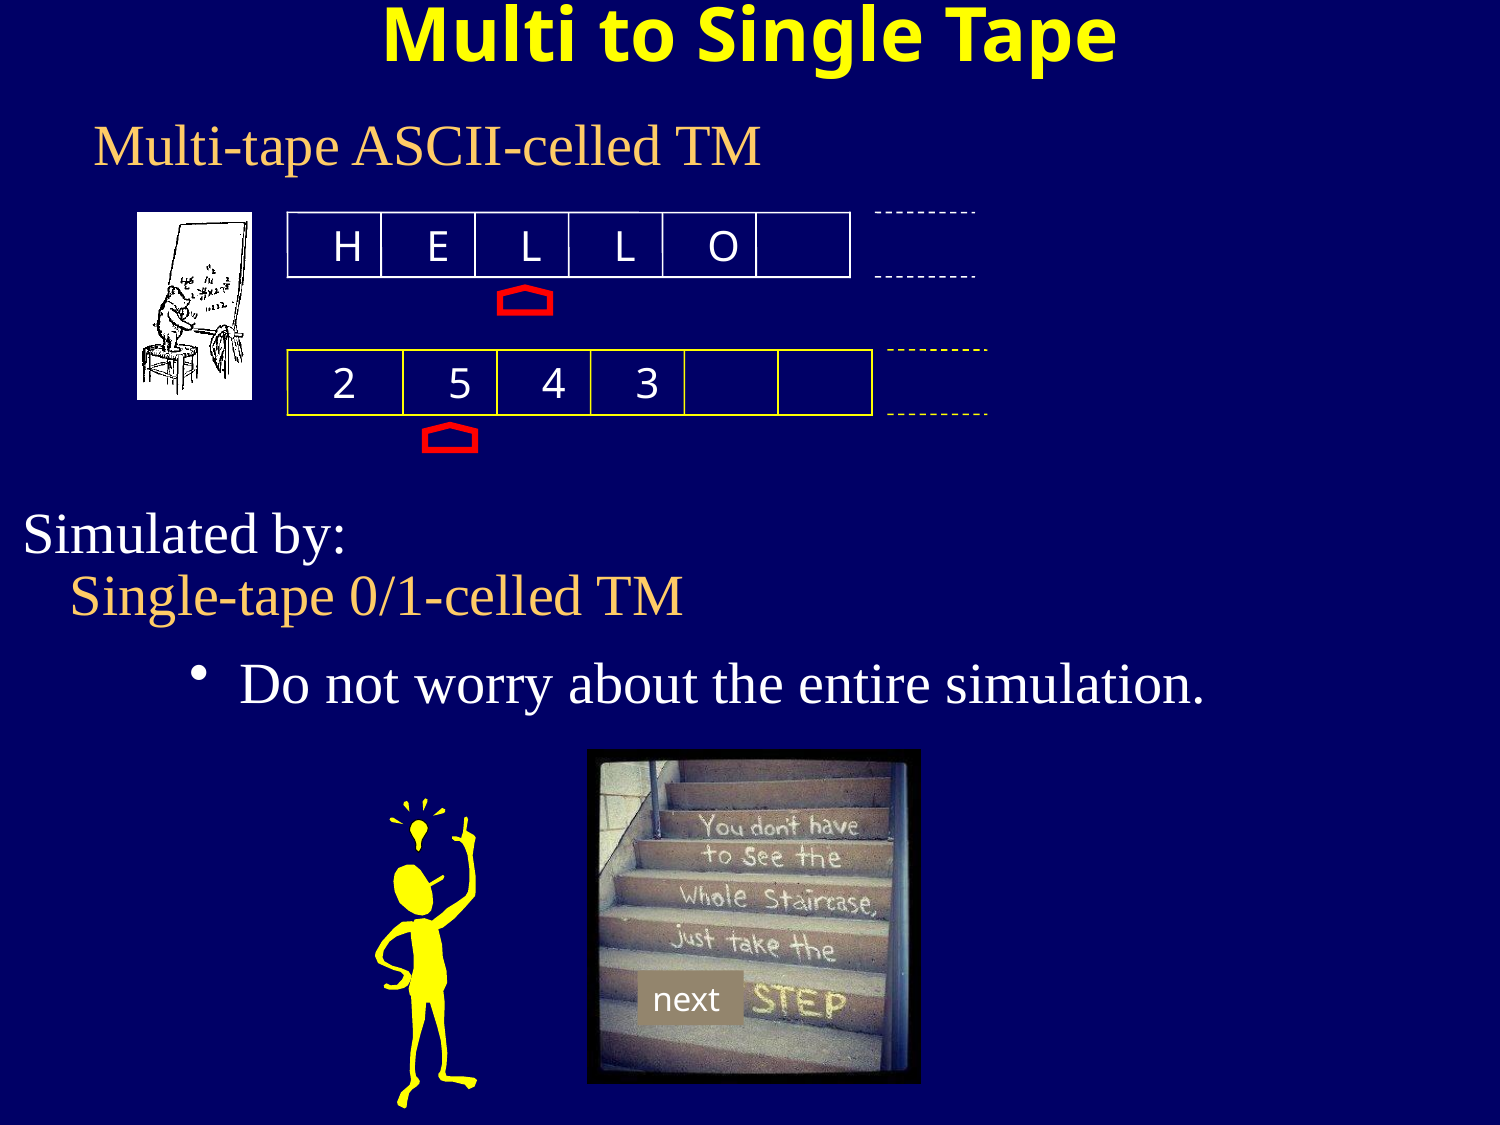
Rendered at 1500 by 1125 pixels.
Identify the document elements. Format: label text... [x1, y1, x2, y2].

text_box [287, 212, 851, 278]
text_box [174, 637, 1413, 1109]
text_box [500, 287, 551, 313]
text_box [0, 487, 915, 636]
text_box [425, 425, 476, 451]
text_box Multi-tape ASCII-celled TM [48, 99, 823, 185]
text_box Multi to Single Tape [112, 0, 1388, 125]
picture [137, 212, 252, 401]
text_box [287, 349, 988, 416]
